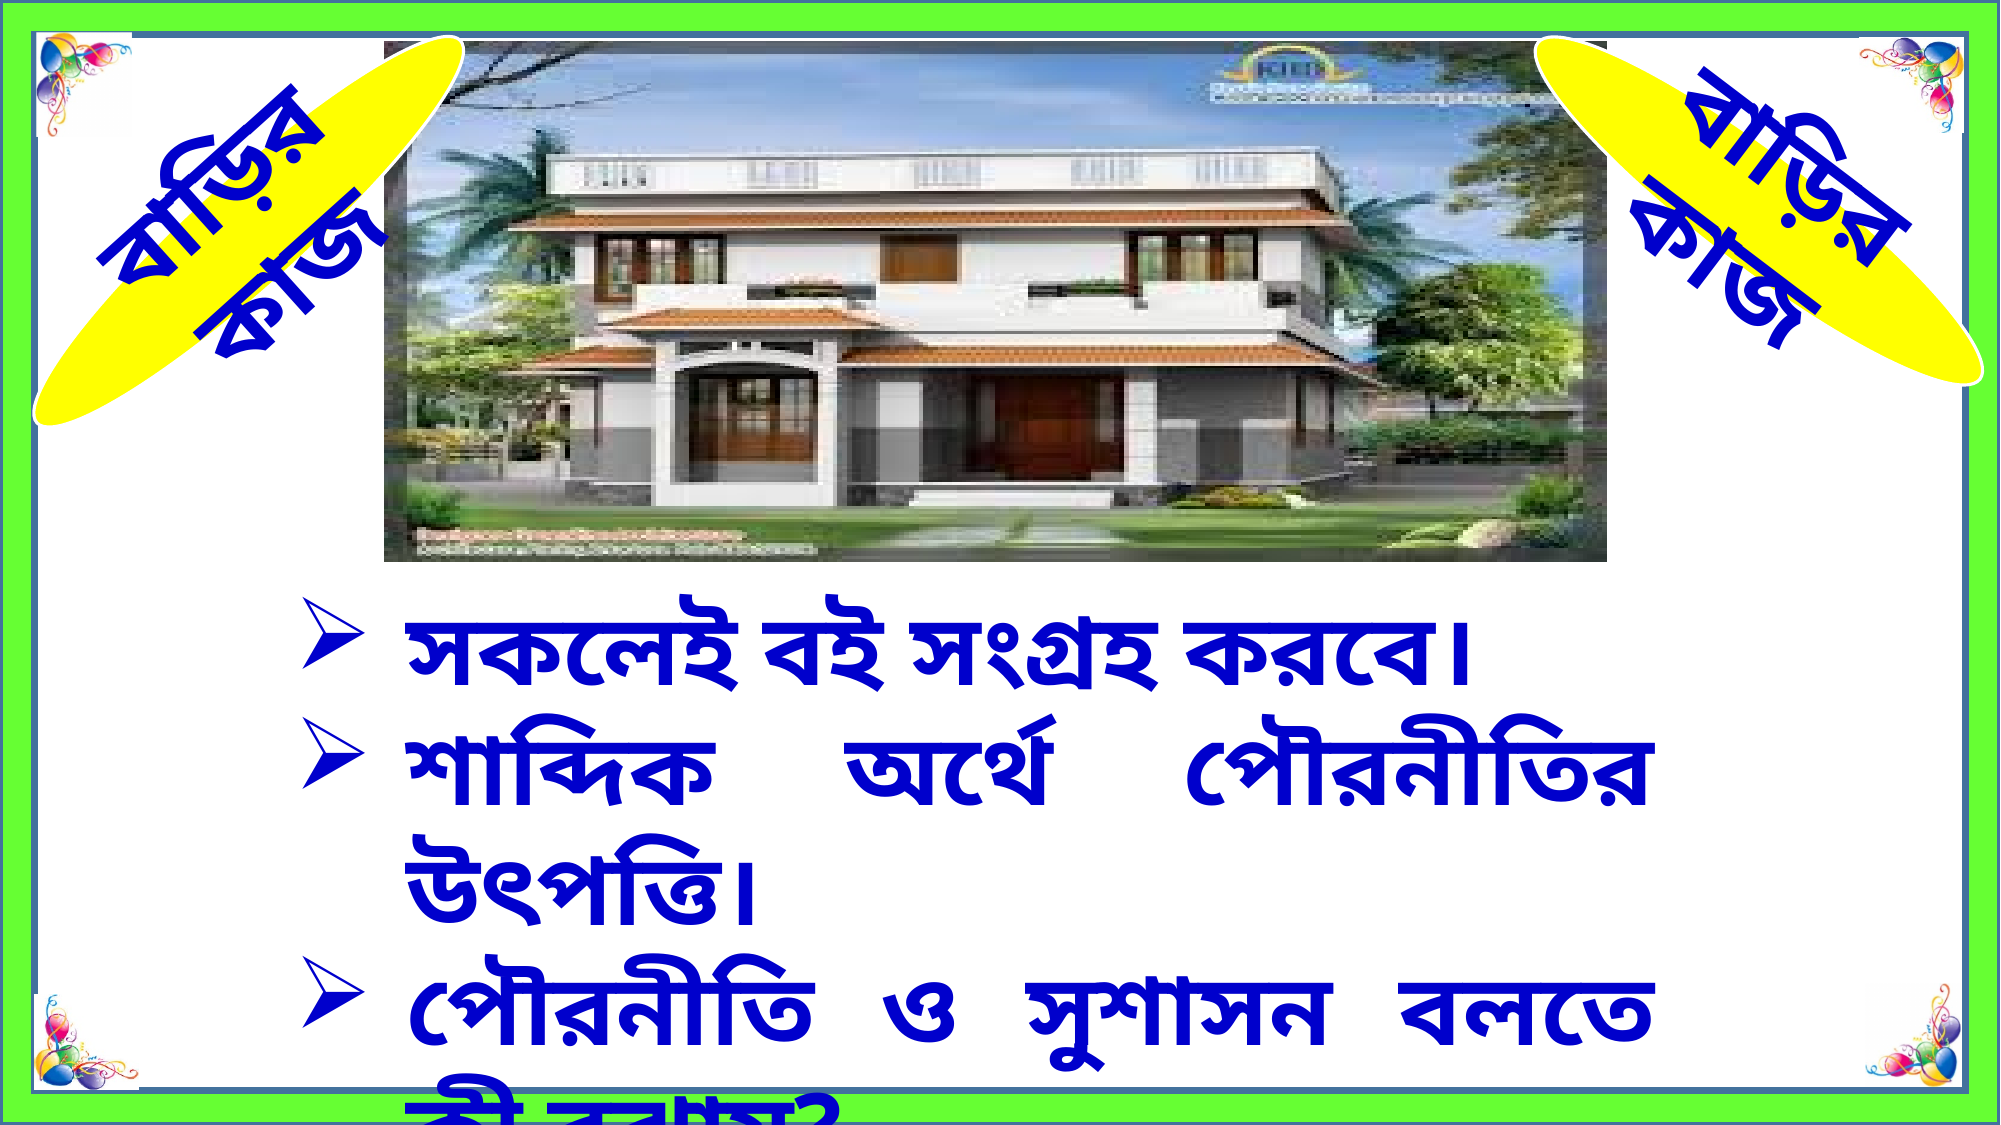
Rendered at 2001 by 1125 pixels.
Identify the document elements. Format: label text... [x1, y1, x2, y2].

text_box বাড়ির কাজ [32, 59, 384, 429]
picture [34, 994, 139, 1090]
picture [1861, 984, 1966, 1086]
text_box সকলেই বই সংগ্রহ করবে। শাব্দিক অর্থে পৌরনীতির উৎপত্তি। পৌরনীতি ও সুশাসন বলতে কী বুঝায়? পৌরনীতির চারটি সংজ্ঞা শিখবে। [279, 578, 1670, 1125]
text_box বাড়ির কাজ [1537, 35, 1584, 41]
picture [1859, 37, 1964, 133]
text_box [0, 0, 2000, 1125]
text_box বাড়ির কাজ [1607, 49, 1985, 387]
text_box বাড়ির কাজ [422, 34, 463, 41]
picture [32, 33, 136, 136]
picture [384, 41, 1607, 562]
